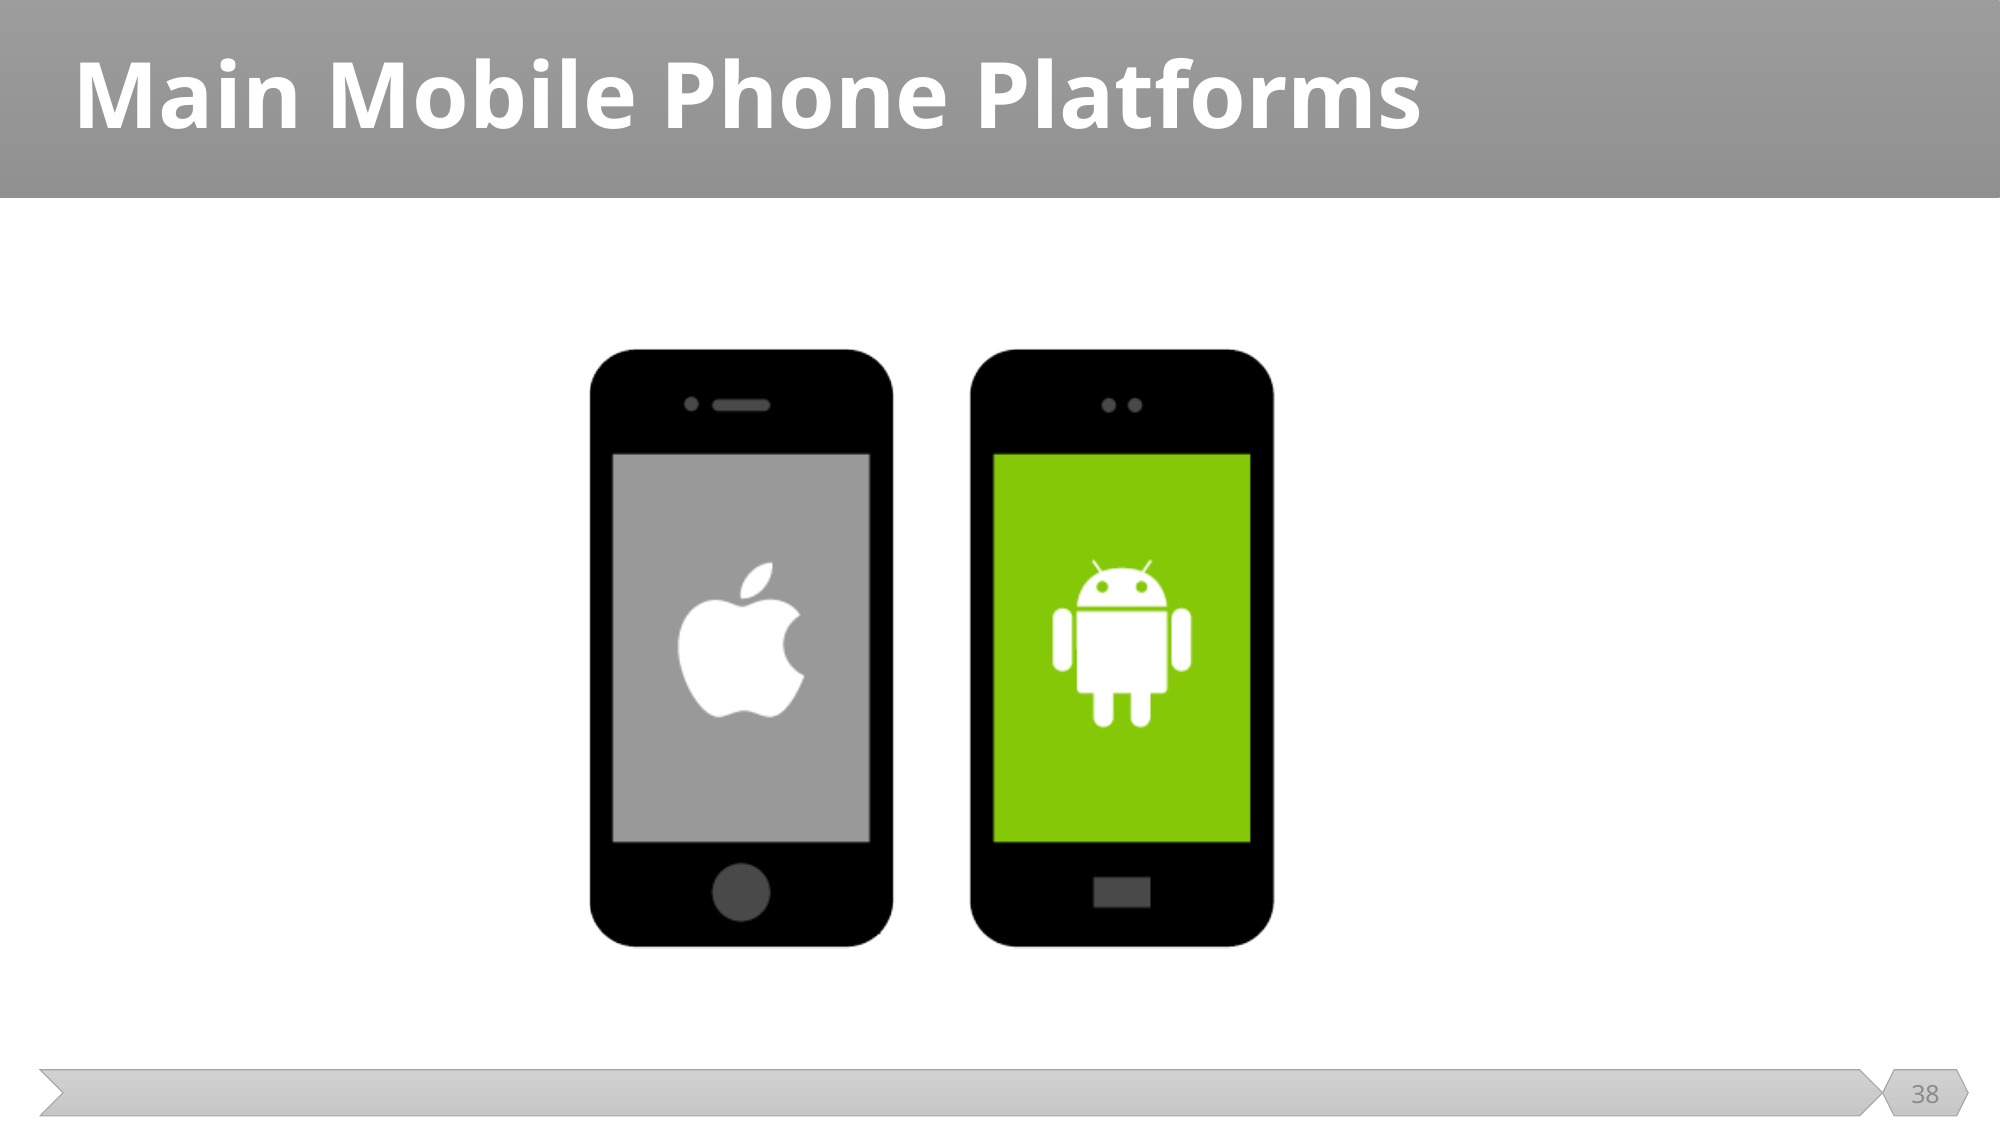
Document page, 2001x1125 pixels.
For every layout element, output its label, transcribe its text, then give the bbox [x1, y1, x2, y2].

title Main Mobile Phone Platforms [56, 0, 1969, 199]
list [589, 348, 1307, 949]
slide_number 38 [1882, 1065, 1969, 1125]
